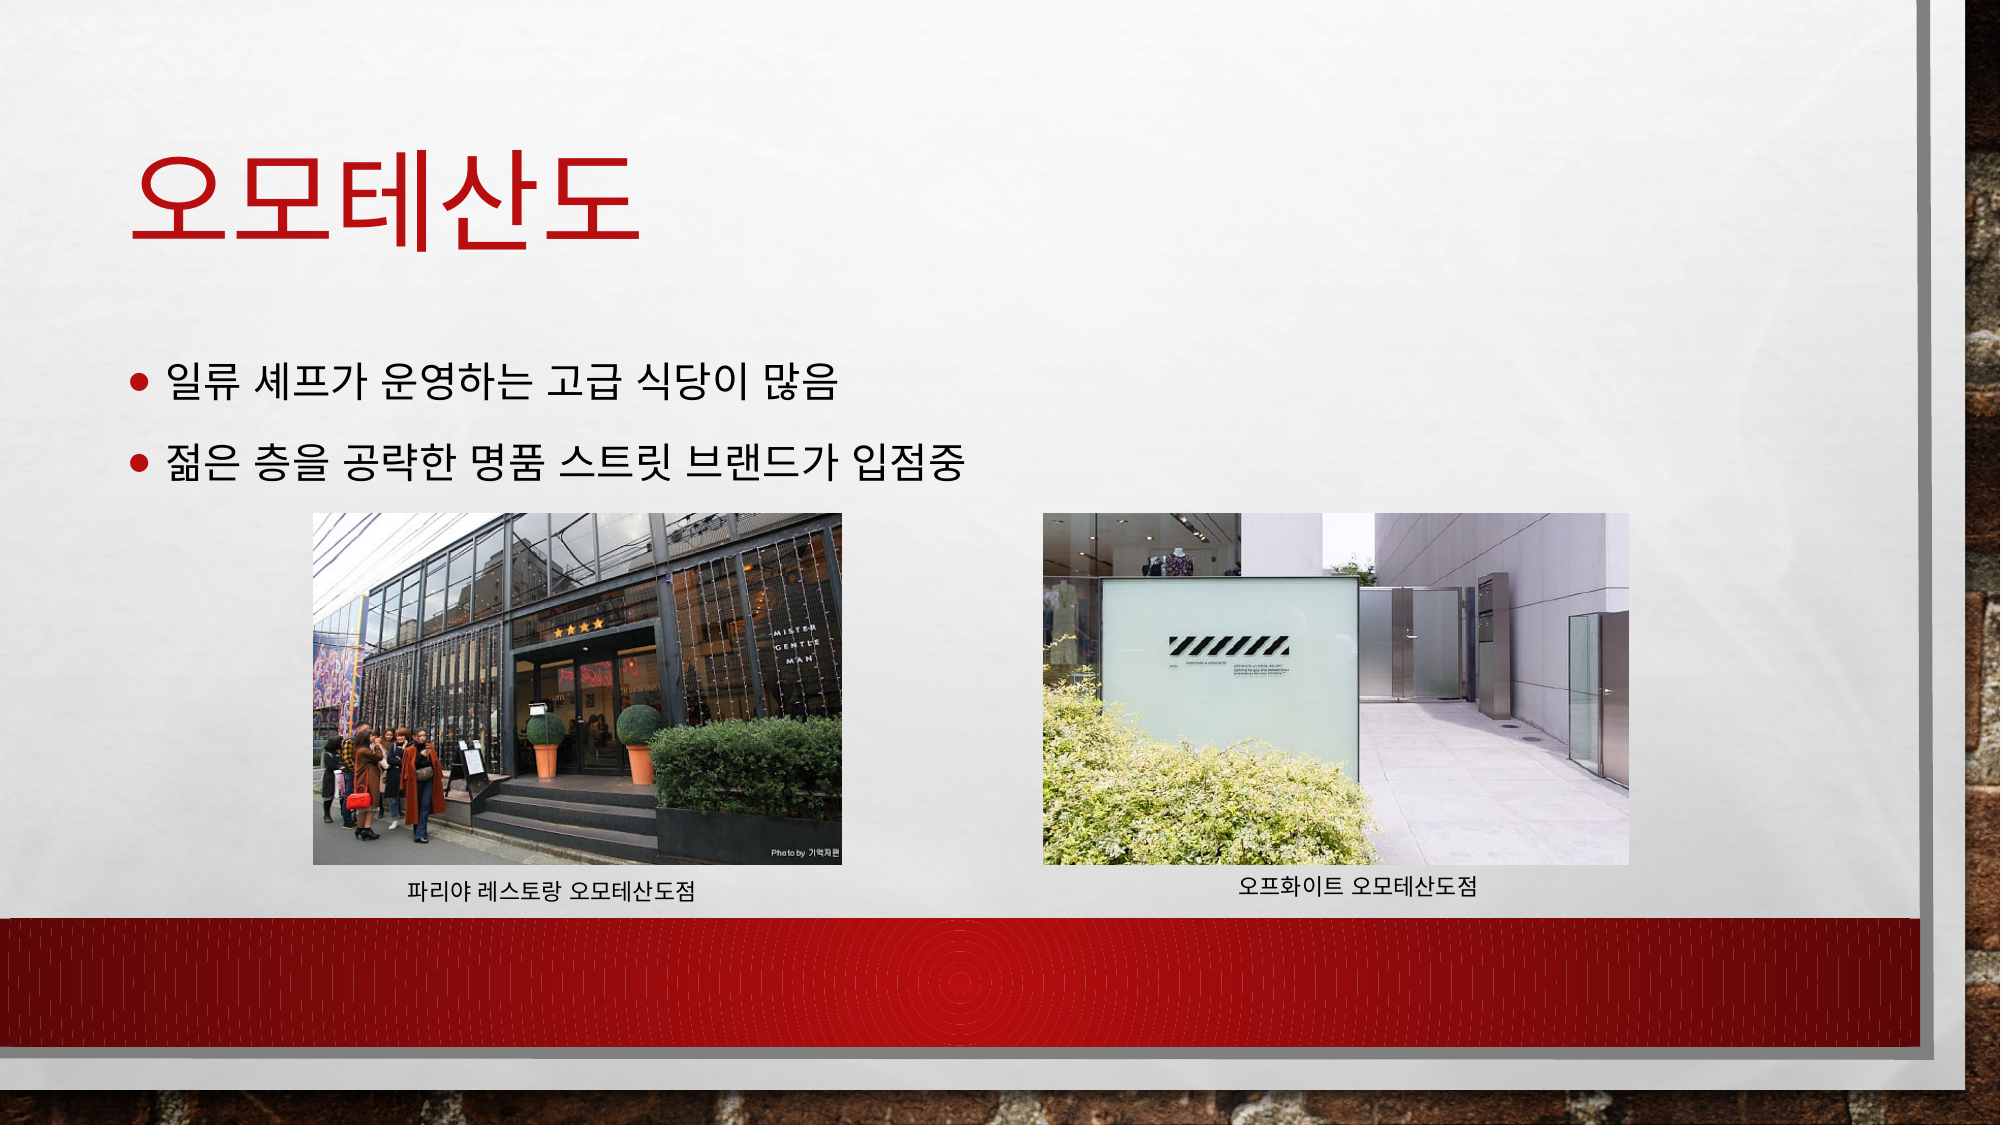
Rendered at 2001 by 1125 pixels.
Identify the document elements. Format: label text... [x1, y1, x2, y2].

title 오모테산도 [112, 112, 1818, 302]
picture [0, 0, 2000, 1125]
list 일류 셰프가 운영하는 고급 식당이 많음 젊은 층을 공략한 명품 스트릿 브랜드가 입점중 [112, 338, 1818, 882]
text_box 파리야 레스토랑 오모테산도점 [393, 870, 763, 913]
picture [313, 513, 842, 866]
picture [1042, 513, 1629, 866]
text_box 오프화이트 오모테산도점 [1223, 866, 1494, 908]
